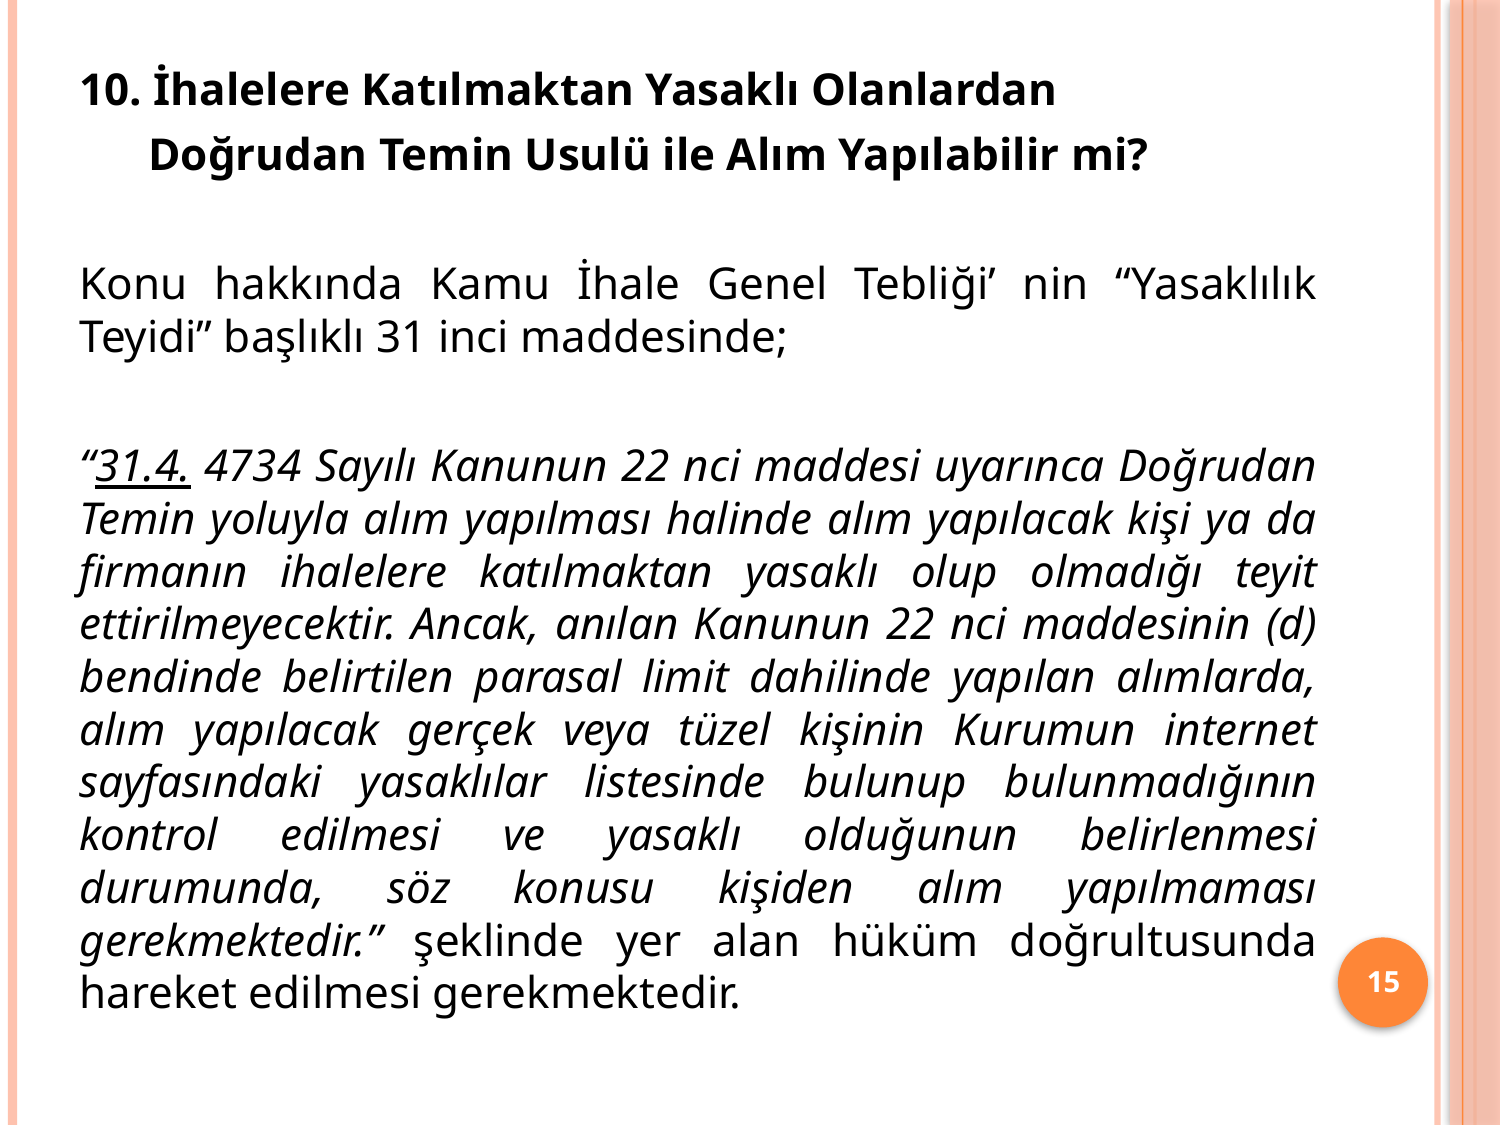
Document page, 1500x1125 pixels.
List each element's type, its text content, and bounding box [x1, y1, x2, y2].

slide_number 15 [1333, 940, 1434, 1027]
list 10. İhalelere Katılmaktan Yasaklı Olanlardan Doğrudan Temin Usulü ile Alım Yapılabilir mi? Konu hakkında Kamu İhale Genel Tebliği’ nin “Yasaklılık Teyidi” başlıklı 31 inci maddesinde; “31.4. 4734 Sayılı Kanunun 22 nci maddesi uyarınca Doğrudan Temin yoluyla alım yapılması halinde alım yapılacak kişi ya da firmanın ihalelere katılmaktan yasaklı olup olmadığı teyit ettirilmeyecektir. Ancak, anılan Kanunun 22 nci maddesinin (d) bendinde belirtilen parasal limit dahilinde yapılan alımlarda, alım yapılacak gerçek veya tüzel kişinin Kurumun internet sayfasındaki yasaklılar listesinde bulunup bulunmadığının kontrol edilmesi ve yasaklı olduğunun belirlenmesi durumunda, söz konusu kişiden alım yapılmaması gerekmektedir.” şeklinde yer alan hüküm doğrultusunda hareket edilmesi gerekmektedir. [64, 54, 1334, 1027]
